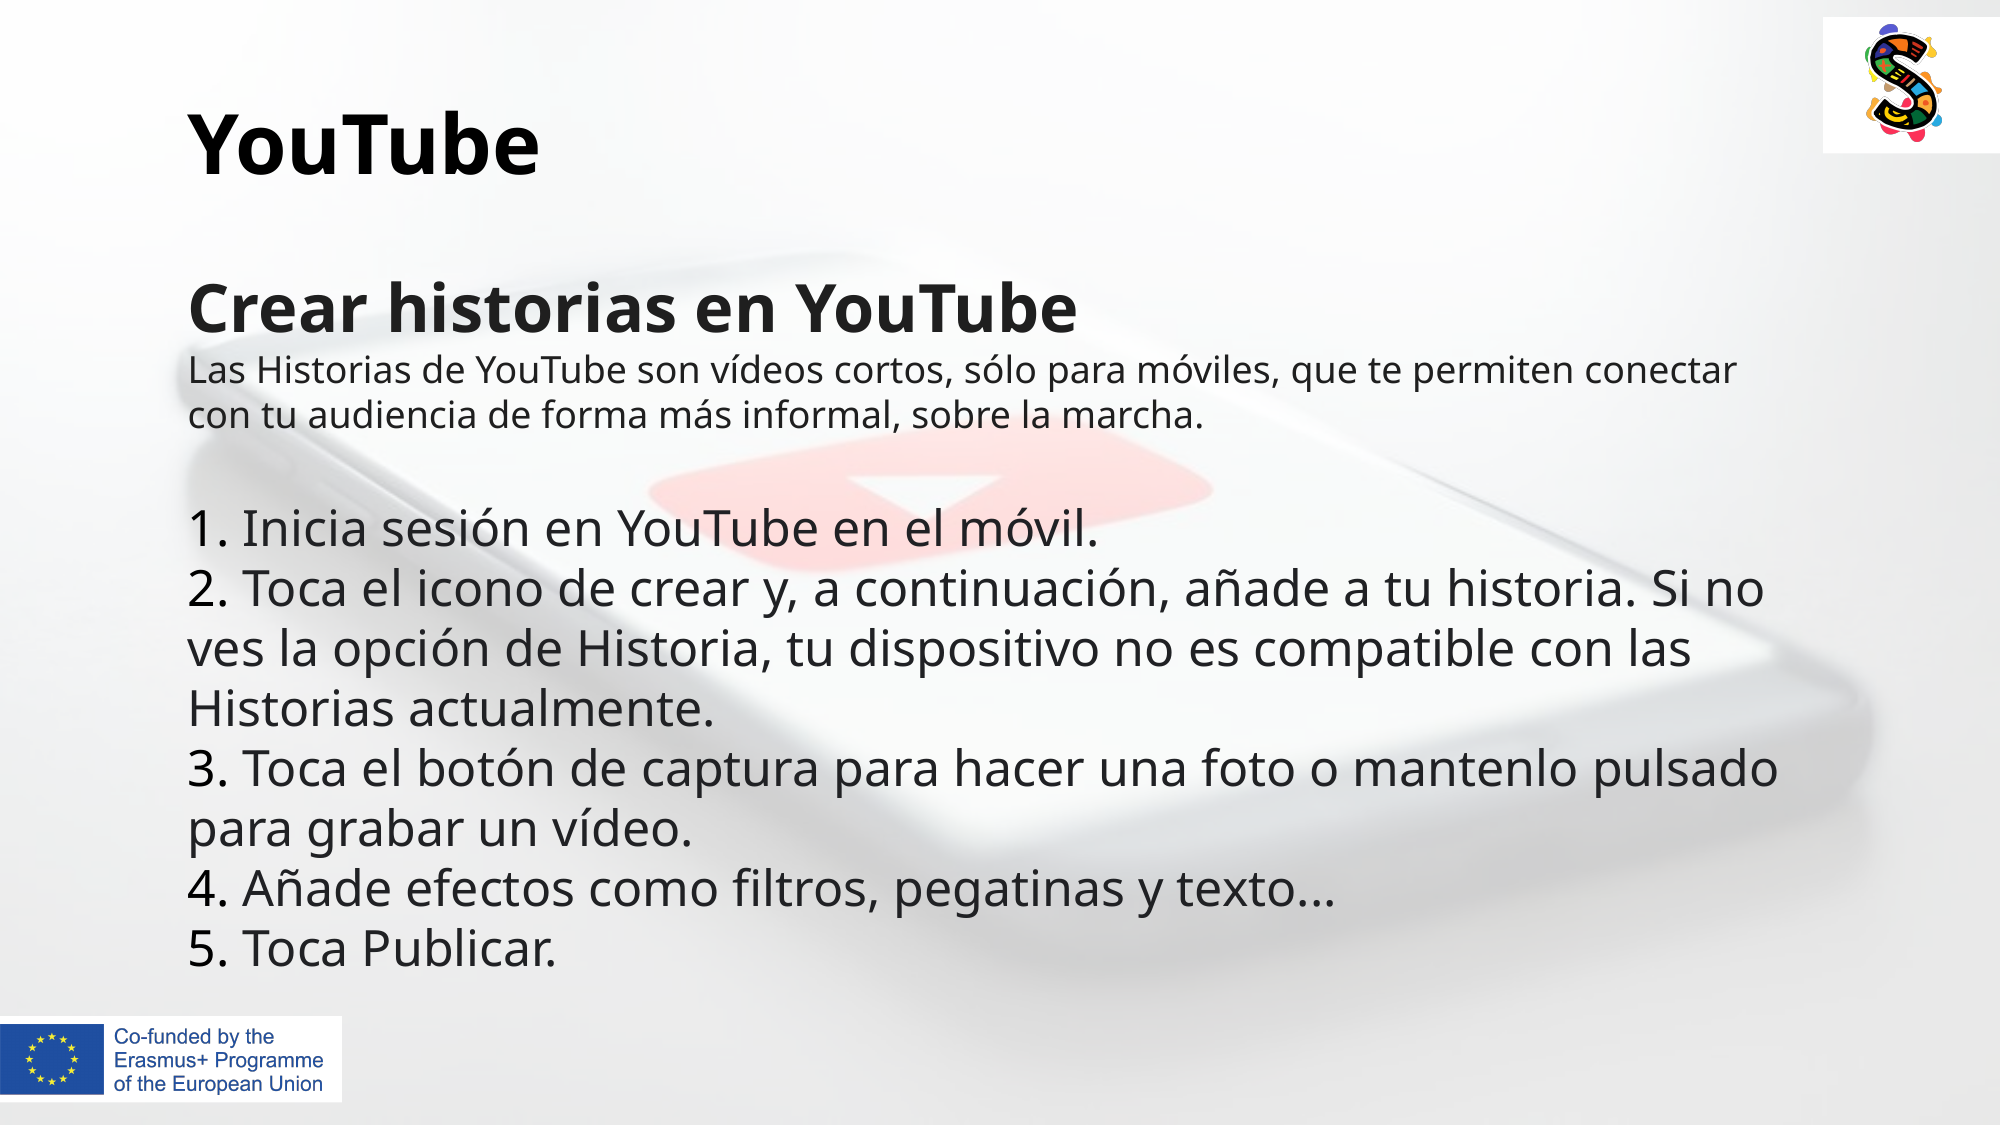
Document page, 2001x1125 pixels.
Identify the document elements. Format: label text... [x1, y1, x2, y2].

text_box [0, 1016, 342, 1103]
picture [0, 1023, 323, 1095]
picture [1865, 24, 1942, 142]
text_box [1823, 17, 2000, 154]
text_box Crear historias en YouTube Las Historias de YouTube son vídeos cortos, sólo para móviles, que te permiten conectar con tu audiencia de forma más informal, sobre la marcha. Inicia sesión en YouTube en el móvil. Toca el icono de crear y, a continuación, añade a tu historia. Si no ves la opción de Historia, tu dispositivo no es compatible con las Historias actualmente. Toca el botón de captura para hacer una foto o mantenlo pulsado para grabar un vídeo. Añade efectos como filtros, pegatinas y texto... Toca Publicar. [172, 258, 1811, 984]
text_box YouTube [172, 83, 1165, 199]
